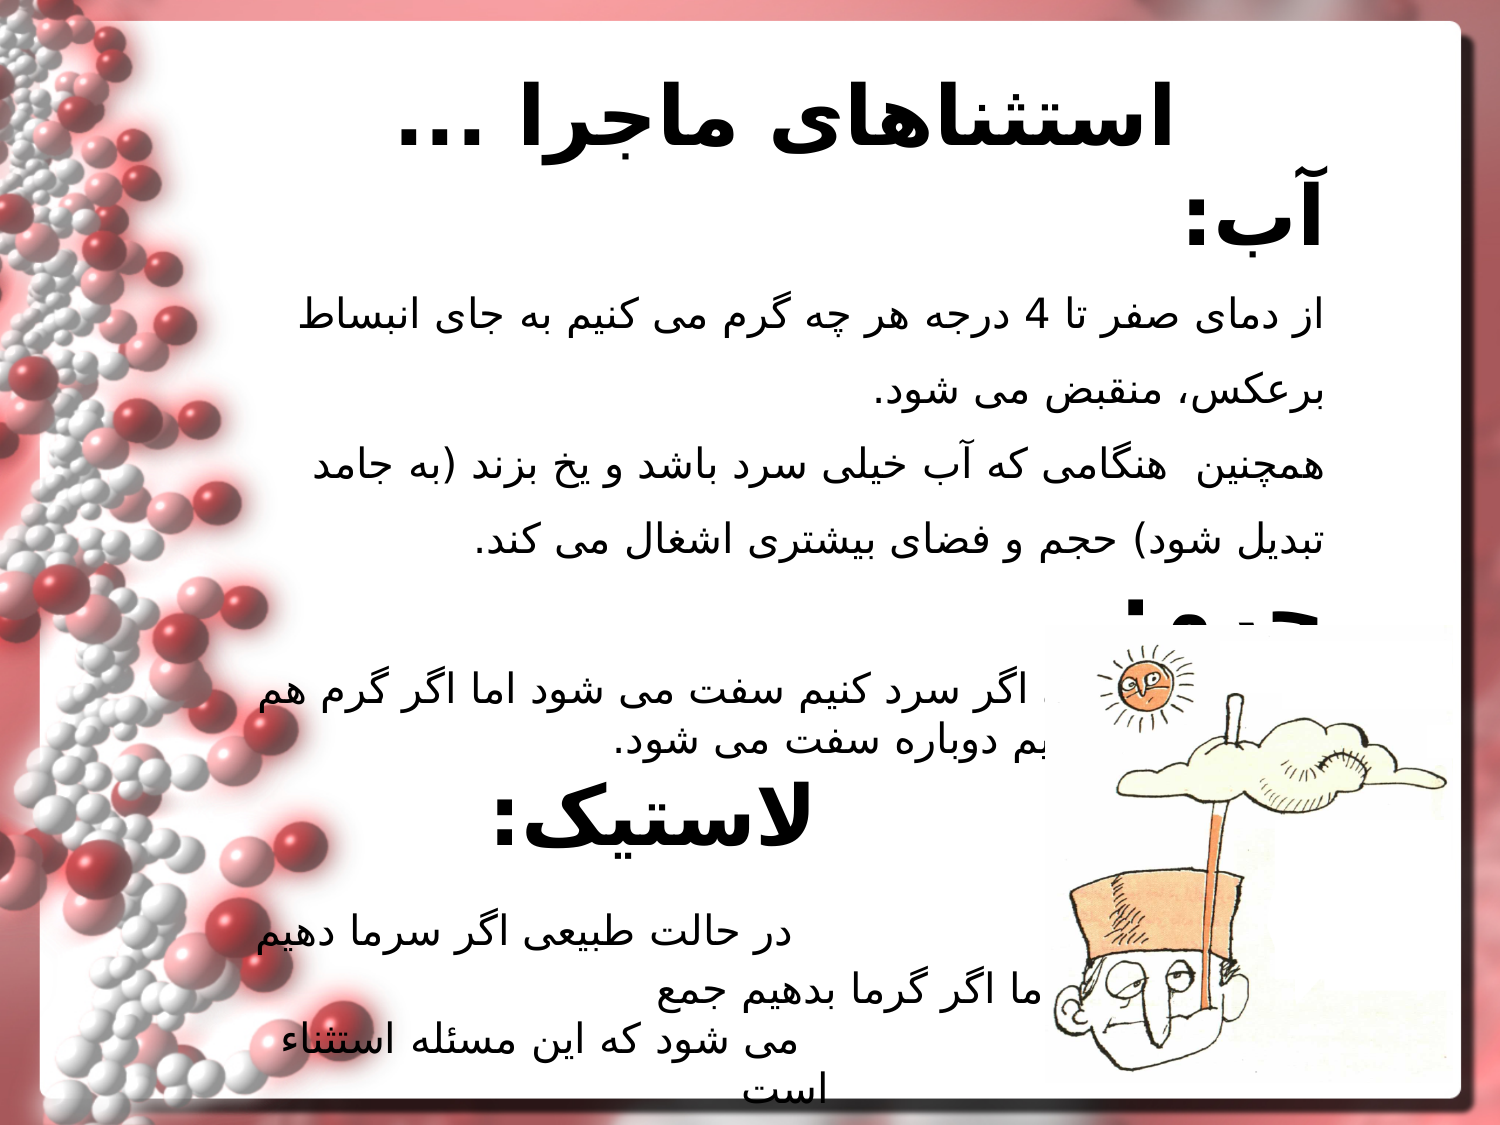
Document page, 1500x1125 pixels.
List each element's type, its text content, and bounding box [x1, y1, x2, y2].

picture [0, 0, 1500, 1125]
text_box استثناهای ماجرا ... آب: از دمای صفر تا 4 درجه هر چه گرم می کنیم به جای انبساط برعکس، منقبض می شود. همچنین هنگامی که آب خیلی سرد باشد و یخ بزند (به جامد تبدیل شود) حجم و فضای بیشتری اشغال می کند. چرم: در حالت طبیعی اگر سرد کنیم سفت می شود اما اگر گرم هم کنیم دوباره سفت می شود. لاستیک: در حالت طبیعی اگر سرما دهیم سفت می شود اما اگر گرما بدهیم جمع می شود که این مسئله استثناء است [230, 54, 1341, 1120]
